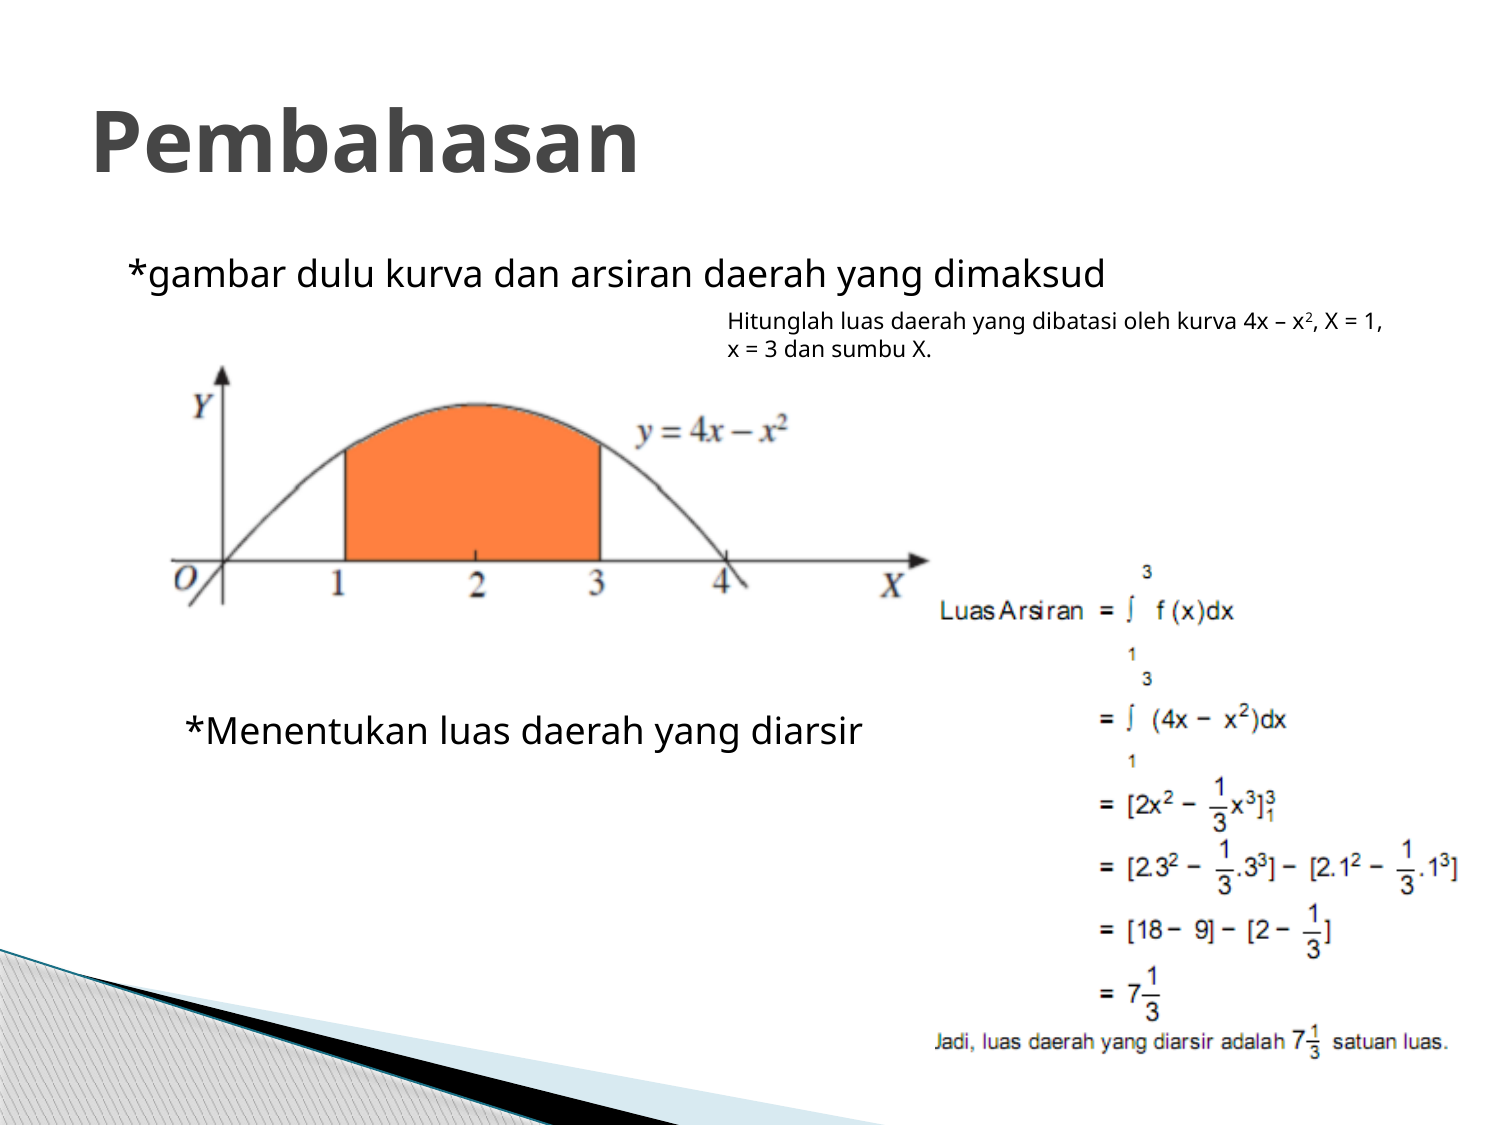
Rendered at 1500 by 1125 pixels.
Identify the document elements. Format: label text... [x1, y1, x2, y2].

text_box *gambar dulu kurva dan arsiran daerah yang dimaksud [112, 242, 1122, 303]
text_box Hitunglah luas daerah yang dibatasi oleh kurva 4x – x2, X = 1, x = 3 dan sumbu X. [712, 299, 1400, 369]
title Pembahasan [75, 45, 1425, 233]
text_box *Menentukan luas daerah yang diarsir [169, 699, 889, 760]
picture [162, 356, 1466, 1065]
